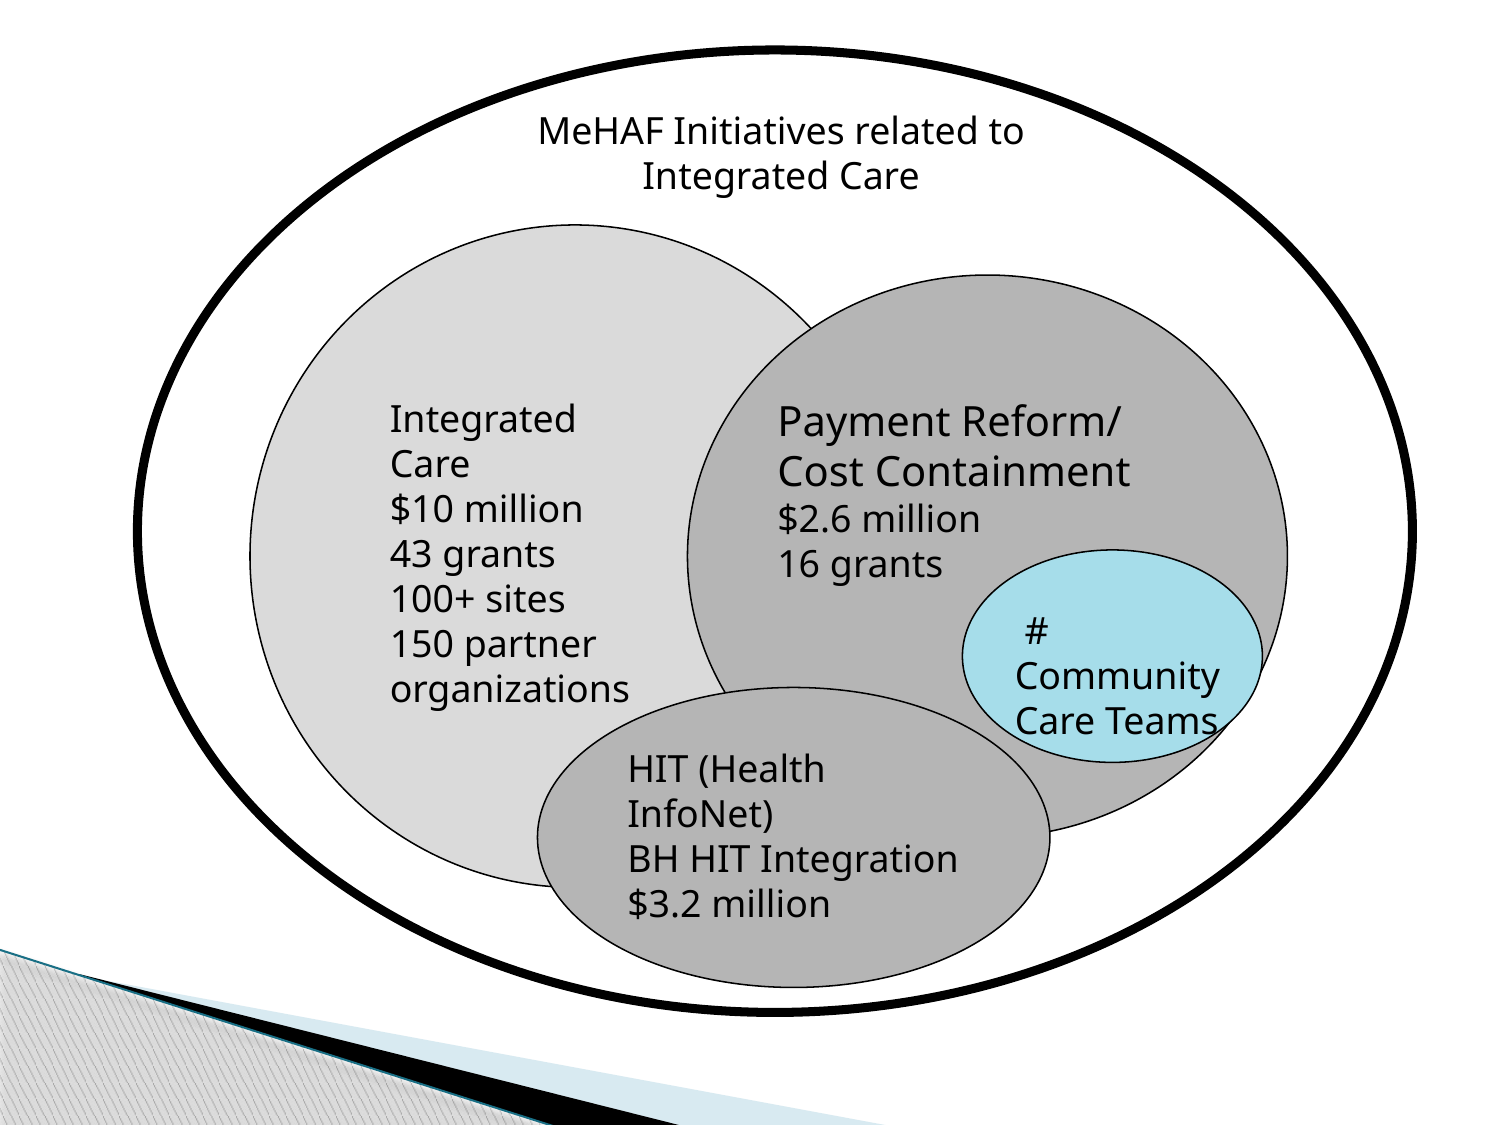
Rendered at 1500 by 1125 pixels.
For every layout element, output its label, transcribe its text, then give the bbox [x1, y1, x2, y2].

text_box [1042, 750, 1183, 763]
text_box Integrated Care $10 million 43 grants 100+ sites 150 partner organizations [374, 387, 663, 718]
text_box [481, 45, 1068, 99]
text_box [687, 275, 1288, 746]
text_box [1250, 613, 1263, 699]
text_box Payment Reform/ Cost Containment $2.6 million 16 grants [762, 387, 1225, 593]
text_box [249, 224, 811, 887]
text_box [962, 585, 1239, 726]
text_box [132, 112, 1417, 1017]
text_box [1004, 750, 1205, 832]
text_box HIT (Health InfoNet) BH HIT Integration $3.2 million [612, 737, 988, 933]
text_box [537, 687, 1050, 988]
text_box MeHAF Initiatives related to Integrated Care [449, 99, 1113, 205]
text_box # Community Care Teams [999, 599, 1250, 750]
